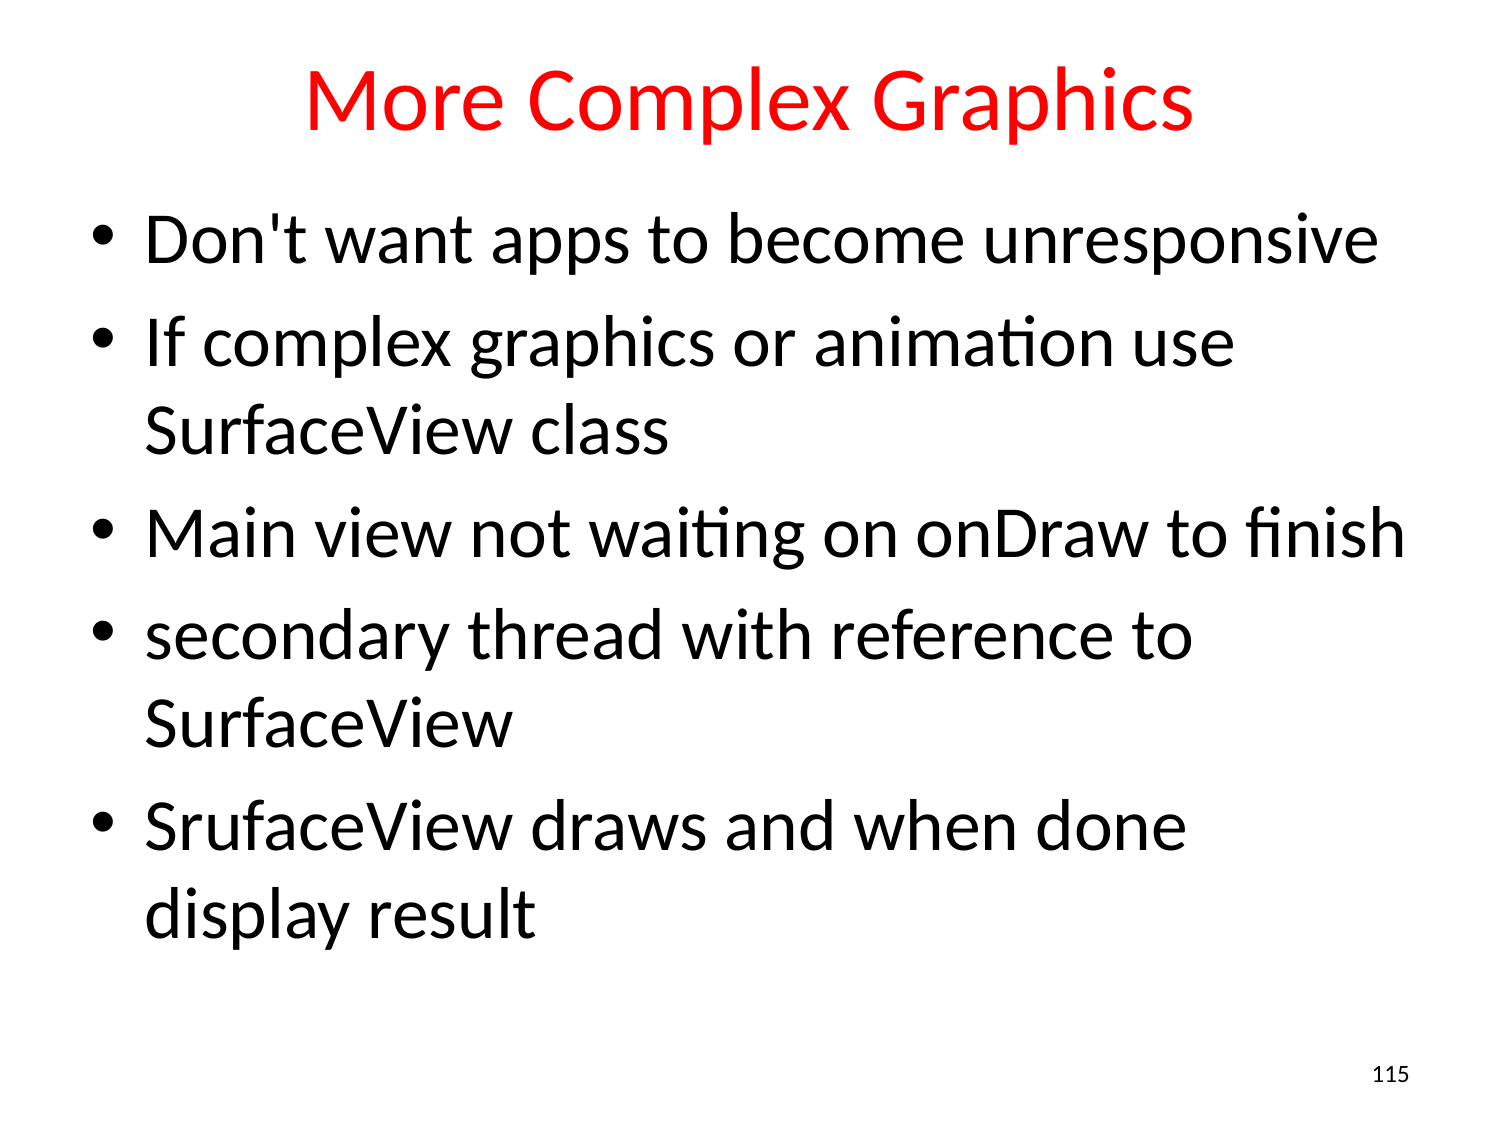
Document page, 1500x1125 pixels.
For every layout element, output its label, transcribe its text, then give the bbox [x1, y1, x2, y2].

list Don't want apps to become unresponsive If complex graphics or animation use SurfaceView class Main view not waiting on onDraw to finish secondary thread with reference to SurfaceView SrufaceView draws and when done display result [75, 182, 1425, 1038]
slide_number 115 [1074, 1042, 1425, 1103]
title More Complex Graphics [75, 0, 1425, 182]
